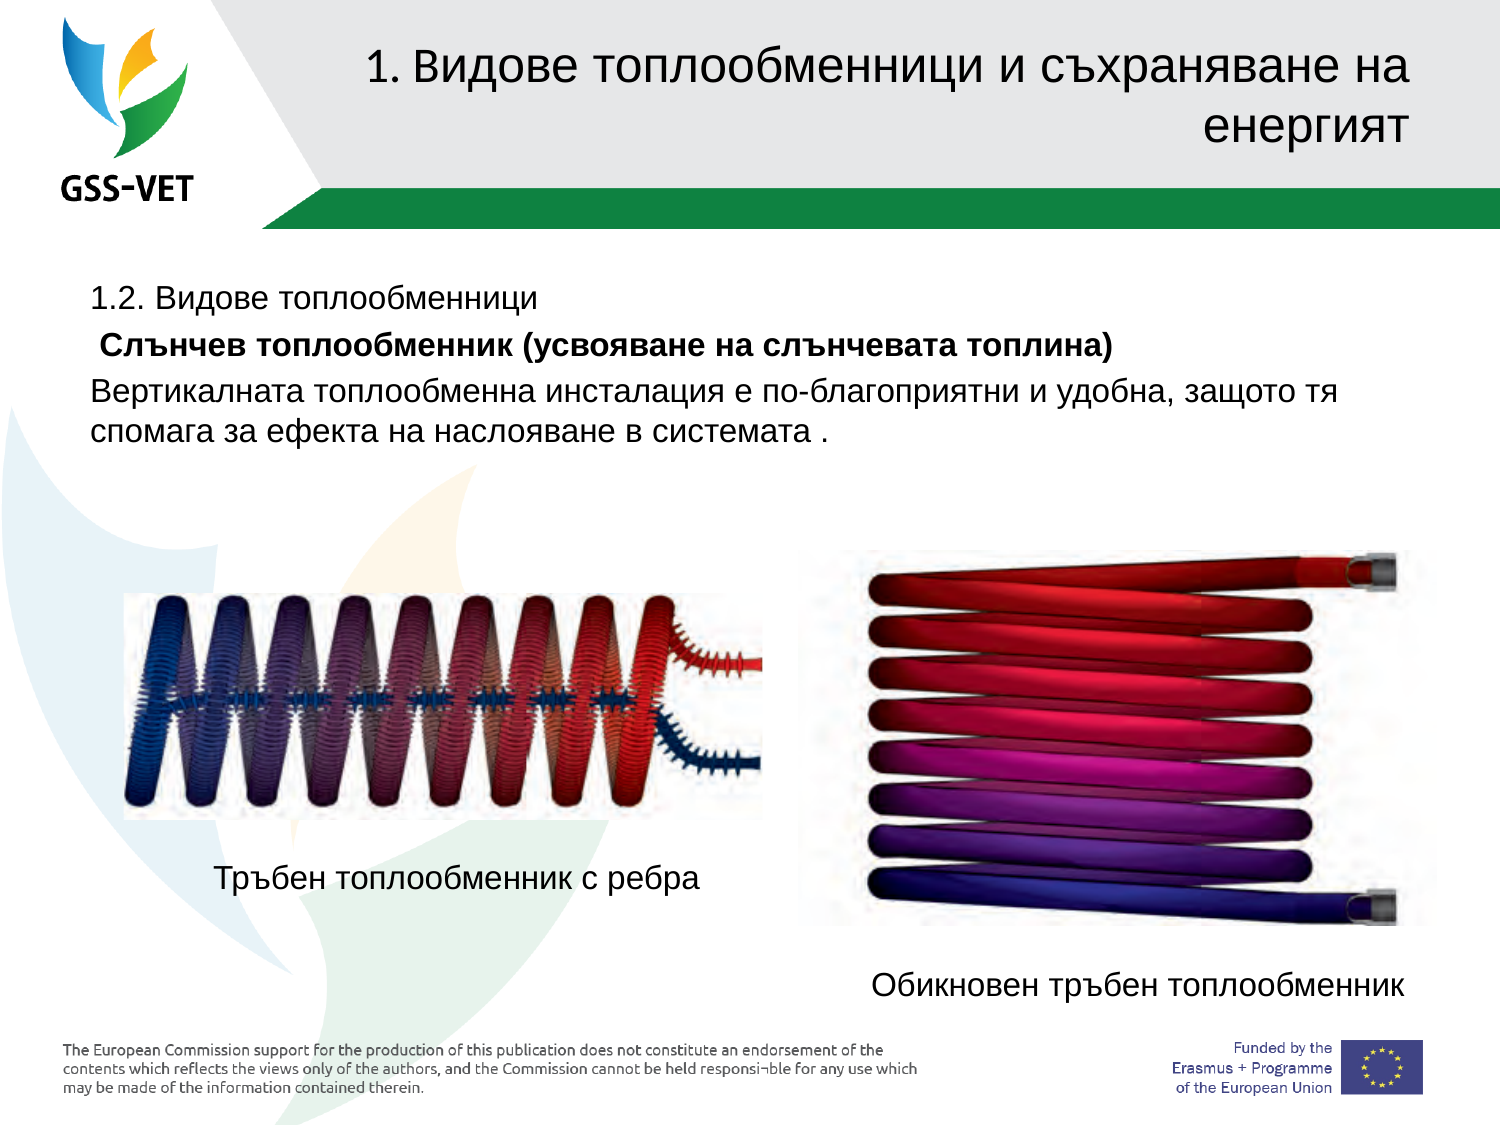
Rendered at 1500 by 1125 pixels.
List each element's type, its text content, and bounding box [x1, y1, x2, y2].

text_box Тръбен топлообменник с ребра [198, 848, 716, 904]
title 1. Видове топлообменници и съхраняване на енергият [324, 0, 1425, 185]
list 1.2. Видове топлообменници Слънчев топлообменник (усвояване на слънчевата топлина) Вертикалната топлообменна инсталация е по-благоприятни и удобна, защото тя спомага за ефекта на наслояване в системата . [75, 268, 1425, 1012]
picture [0, 0, 1500, 1125]
text_box Обикновен тръбен топлообменник [856, 955, 1447, 1011]
